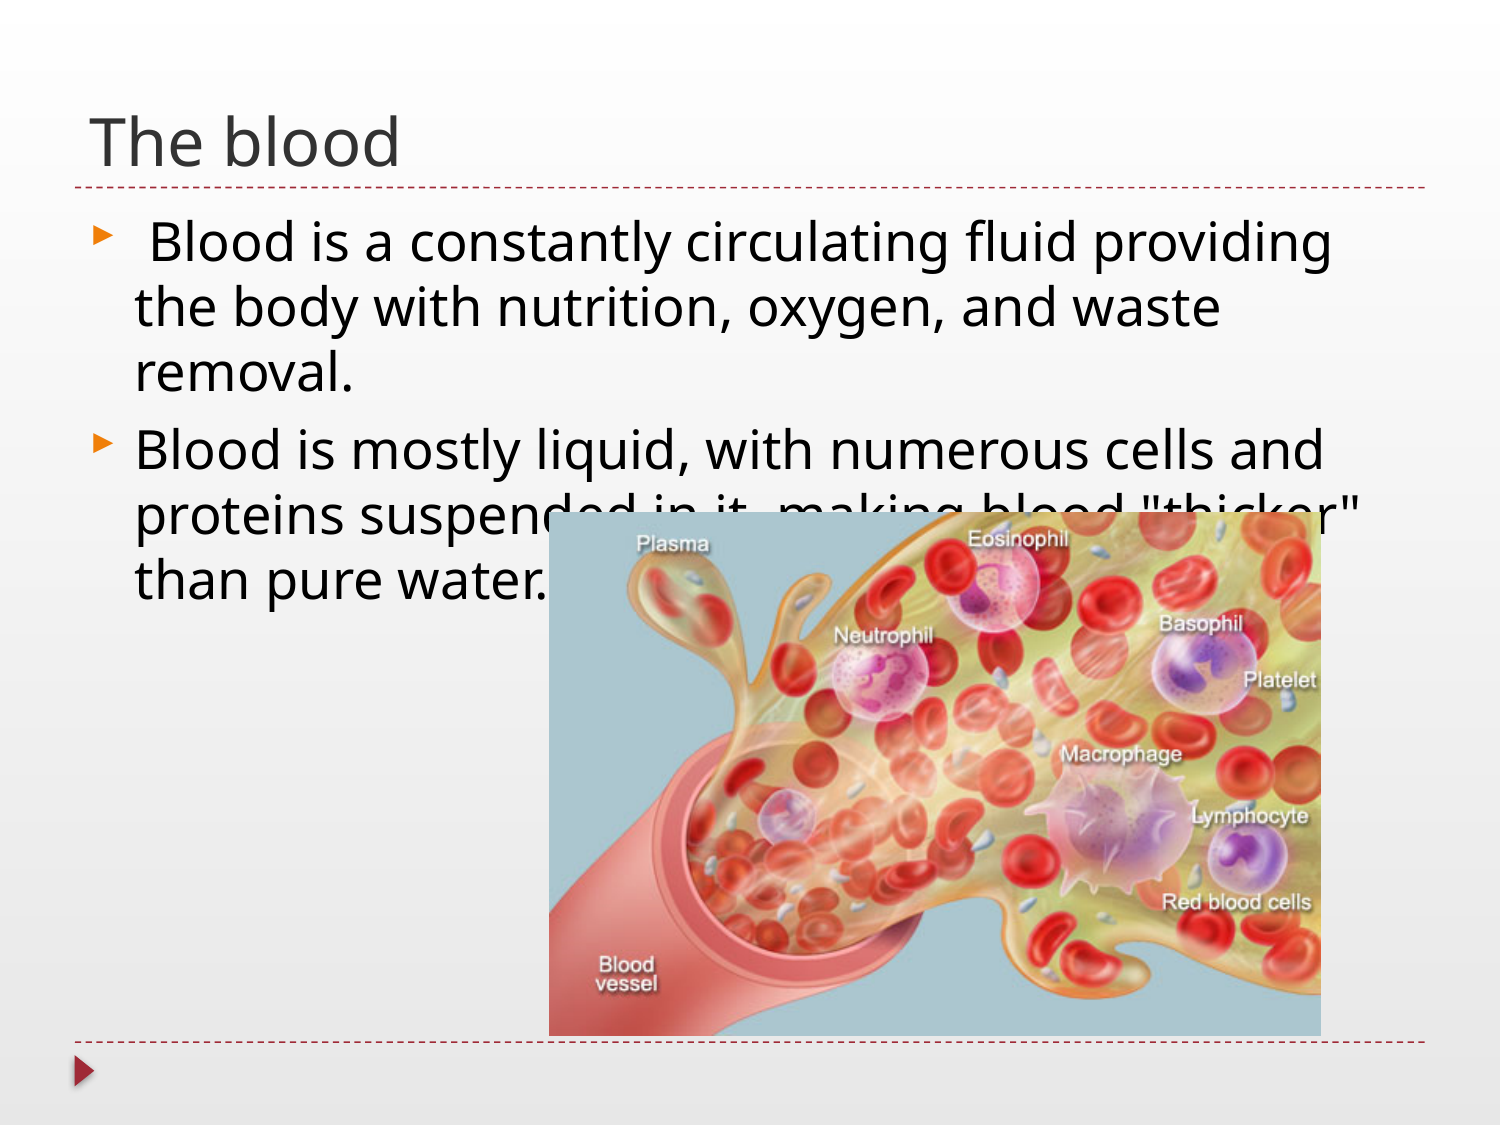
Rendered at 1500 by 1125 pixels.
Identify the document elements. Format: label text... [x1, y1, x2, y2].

title The blood [75, 24, 1425, 188]
list Blood is a constantly circulating fluid providing the body with nutrition, oxygen, and waste removal. Blood is mostly liquid, with numerous cells and proteins suspended in it, making blood "thicker" than pure water. [75, 200, 1425, 1010]
picture [549, 512, 1321, 1037]
